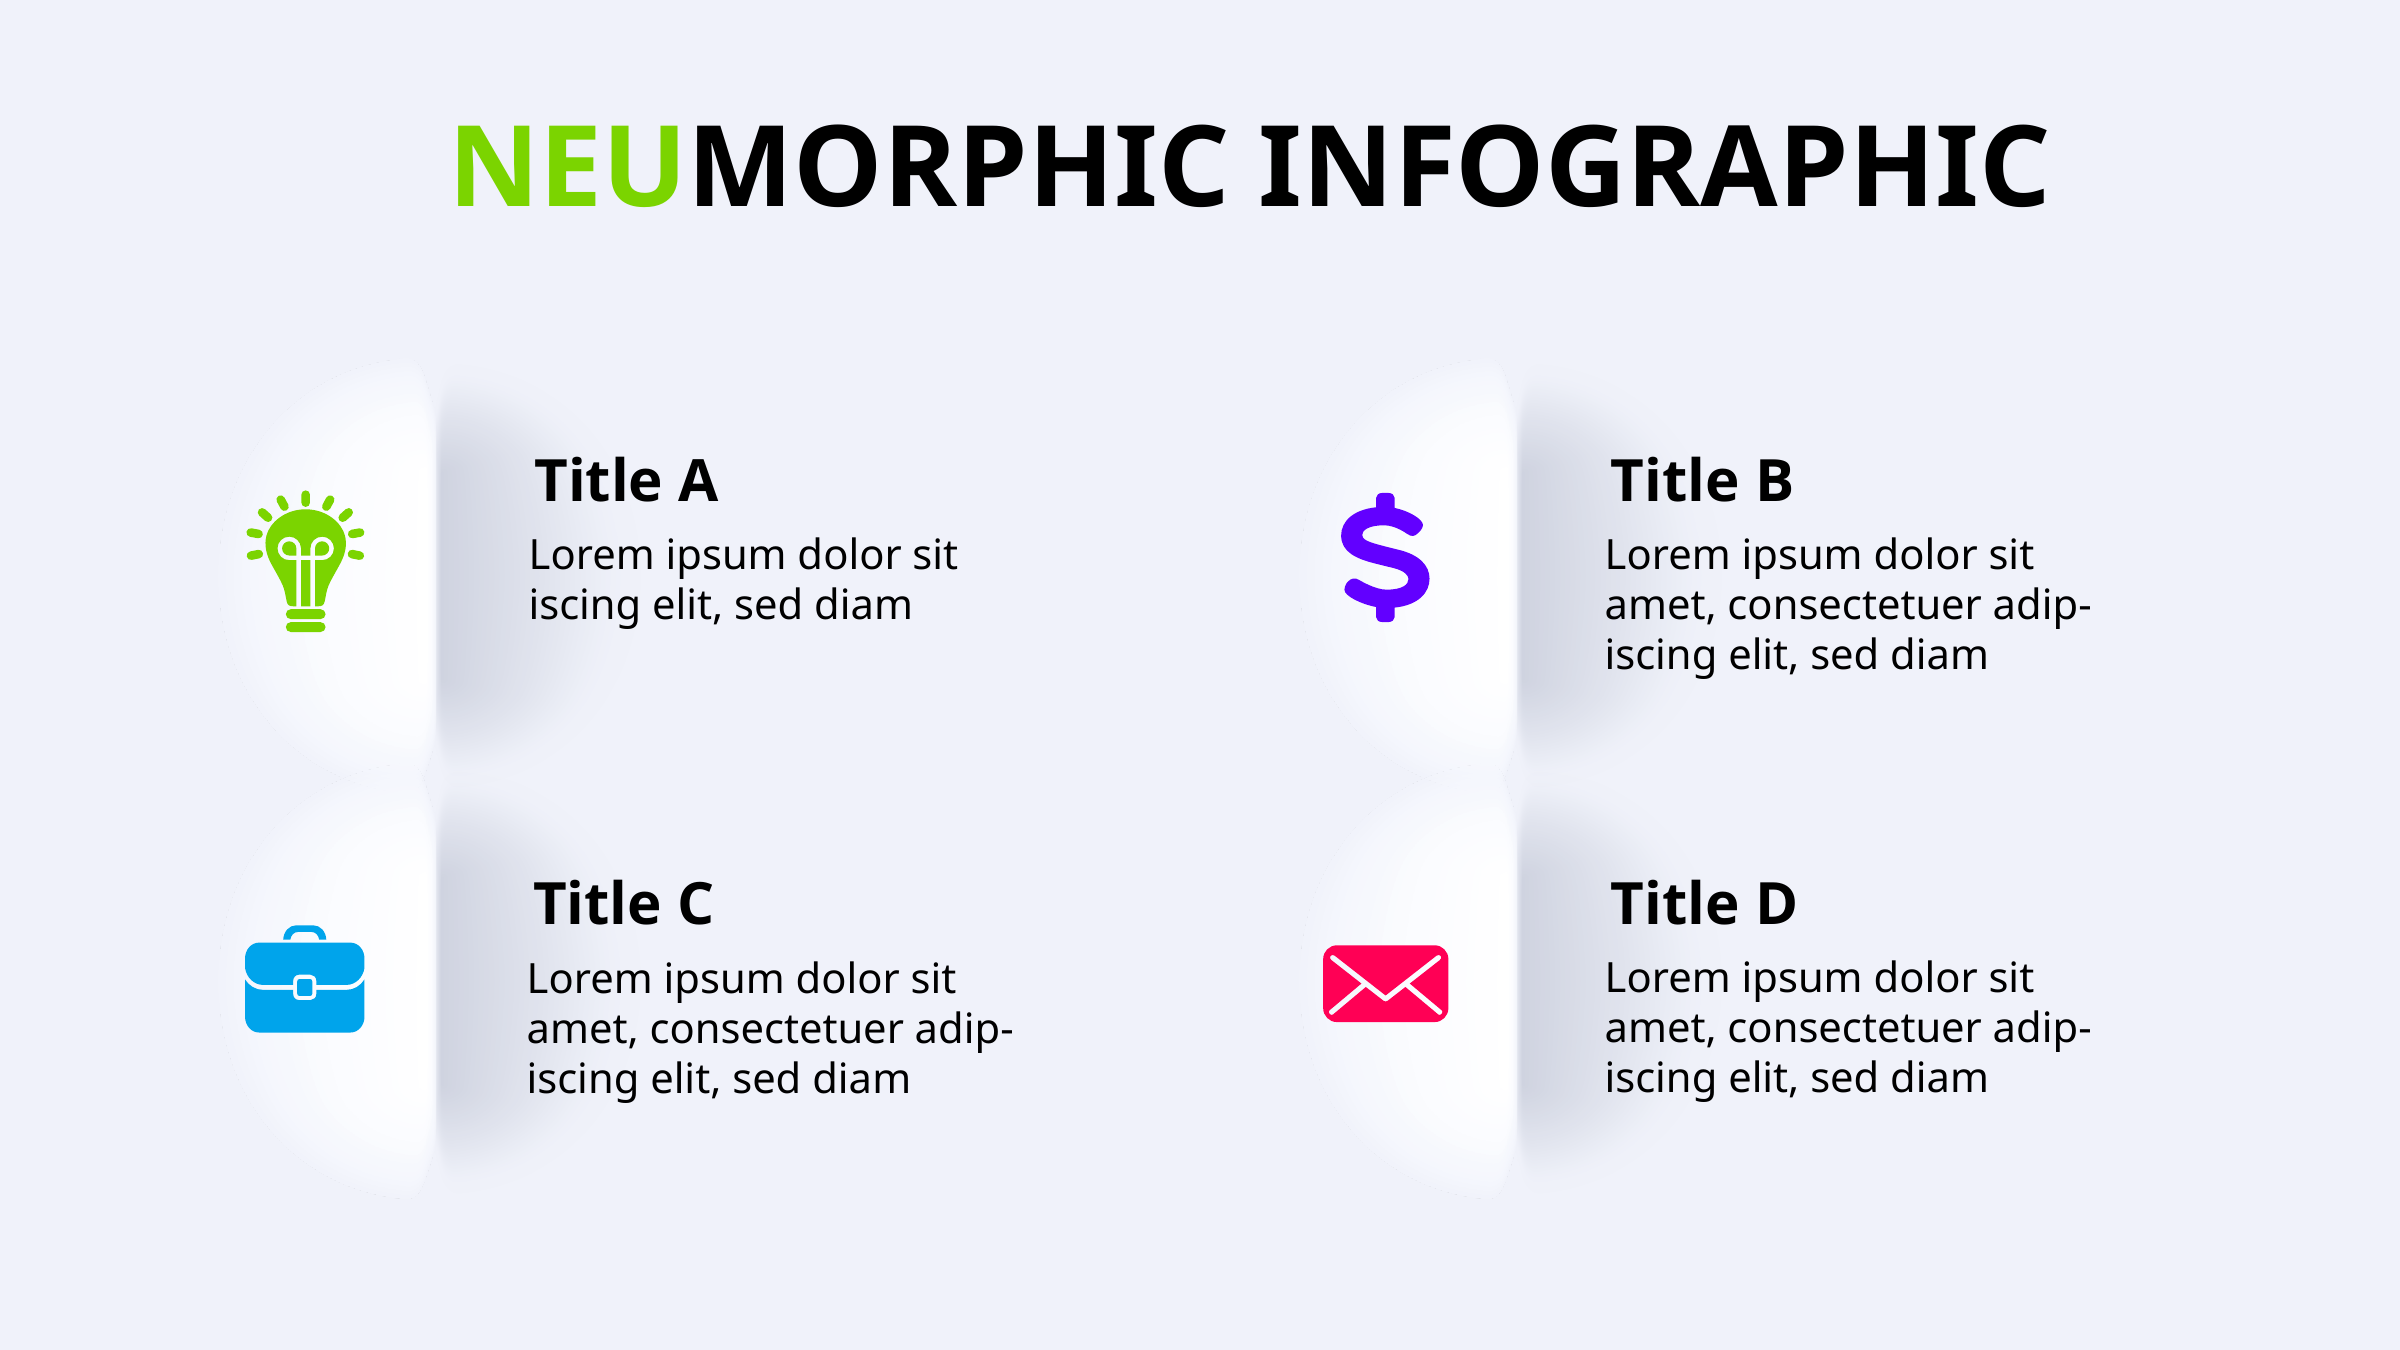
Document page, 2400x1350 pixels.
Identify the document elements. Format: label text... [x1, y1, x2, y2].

picture [1299, 358, 1732, 1199]
text_box Title B [1732, 435, 1810, 520]
text_box Title A [651, 435, 734, 520]
text_box Lorem ipsum dolor sit amet, consectetuer adip- iscing elit, sed diam [1732, 520, 2135, 686]
picture [218, 358, 651, 1199]
text_box Lorem ipsum dolor sit amet, consectetuer adip- iscing elit, sed diam [651, 944, 1057, 1110]
text_box Title C [651, 859, 730, 944]
text_box Lorem ipsum dolor sit amet, consectetuer adip- iscing elit, sed diam [1732, 943, 2135, 1109]
text_box Lorem ipsum dolor sit iscing elit, sed diam [651, 520, 1059, 636]
text_box Title D [1732, 858, 1814, 943]
text_box NEUMORPHIC INFOGRAPHIC [303, 86, 2197, 236]
